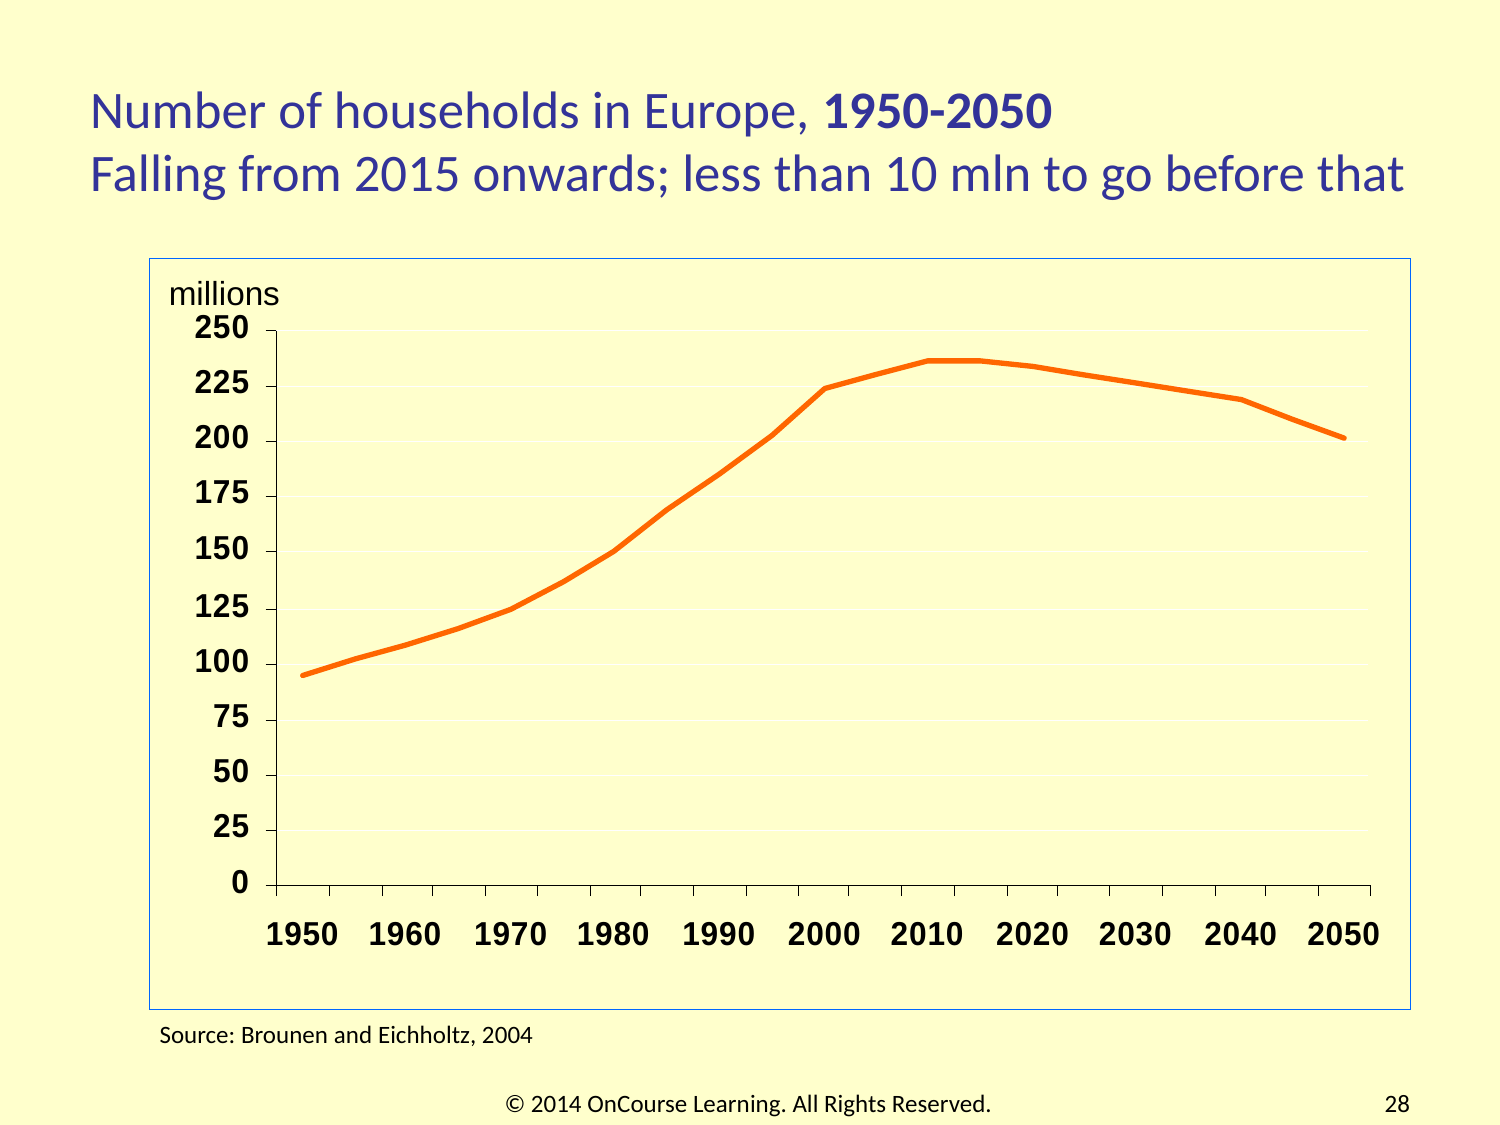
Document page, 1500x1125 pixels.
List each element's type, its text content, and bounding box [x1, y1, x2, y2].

slide_number 28 [1074, 1046, 1425, 1125]
footer © 2014 OnCourse Learning. All Rights Reserved. [298, 1063, 1074, 1125]
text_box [144, 258, 1411, 1056]
title Number of households in Europe, 1950-2050 Falling from 2015 onwards; less than 10 mln to go before that [74, 44, 1426, 233]
